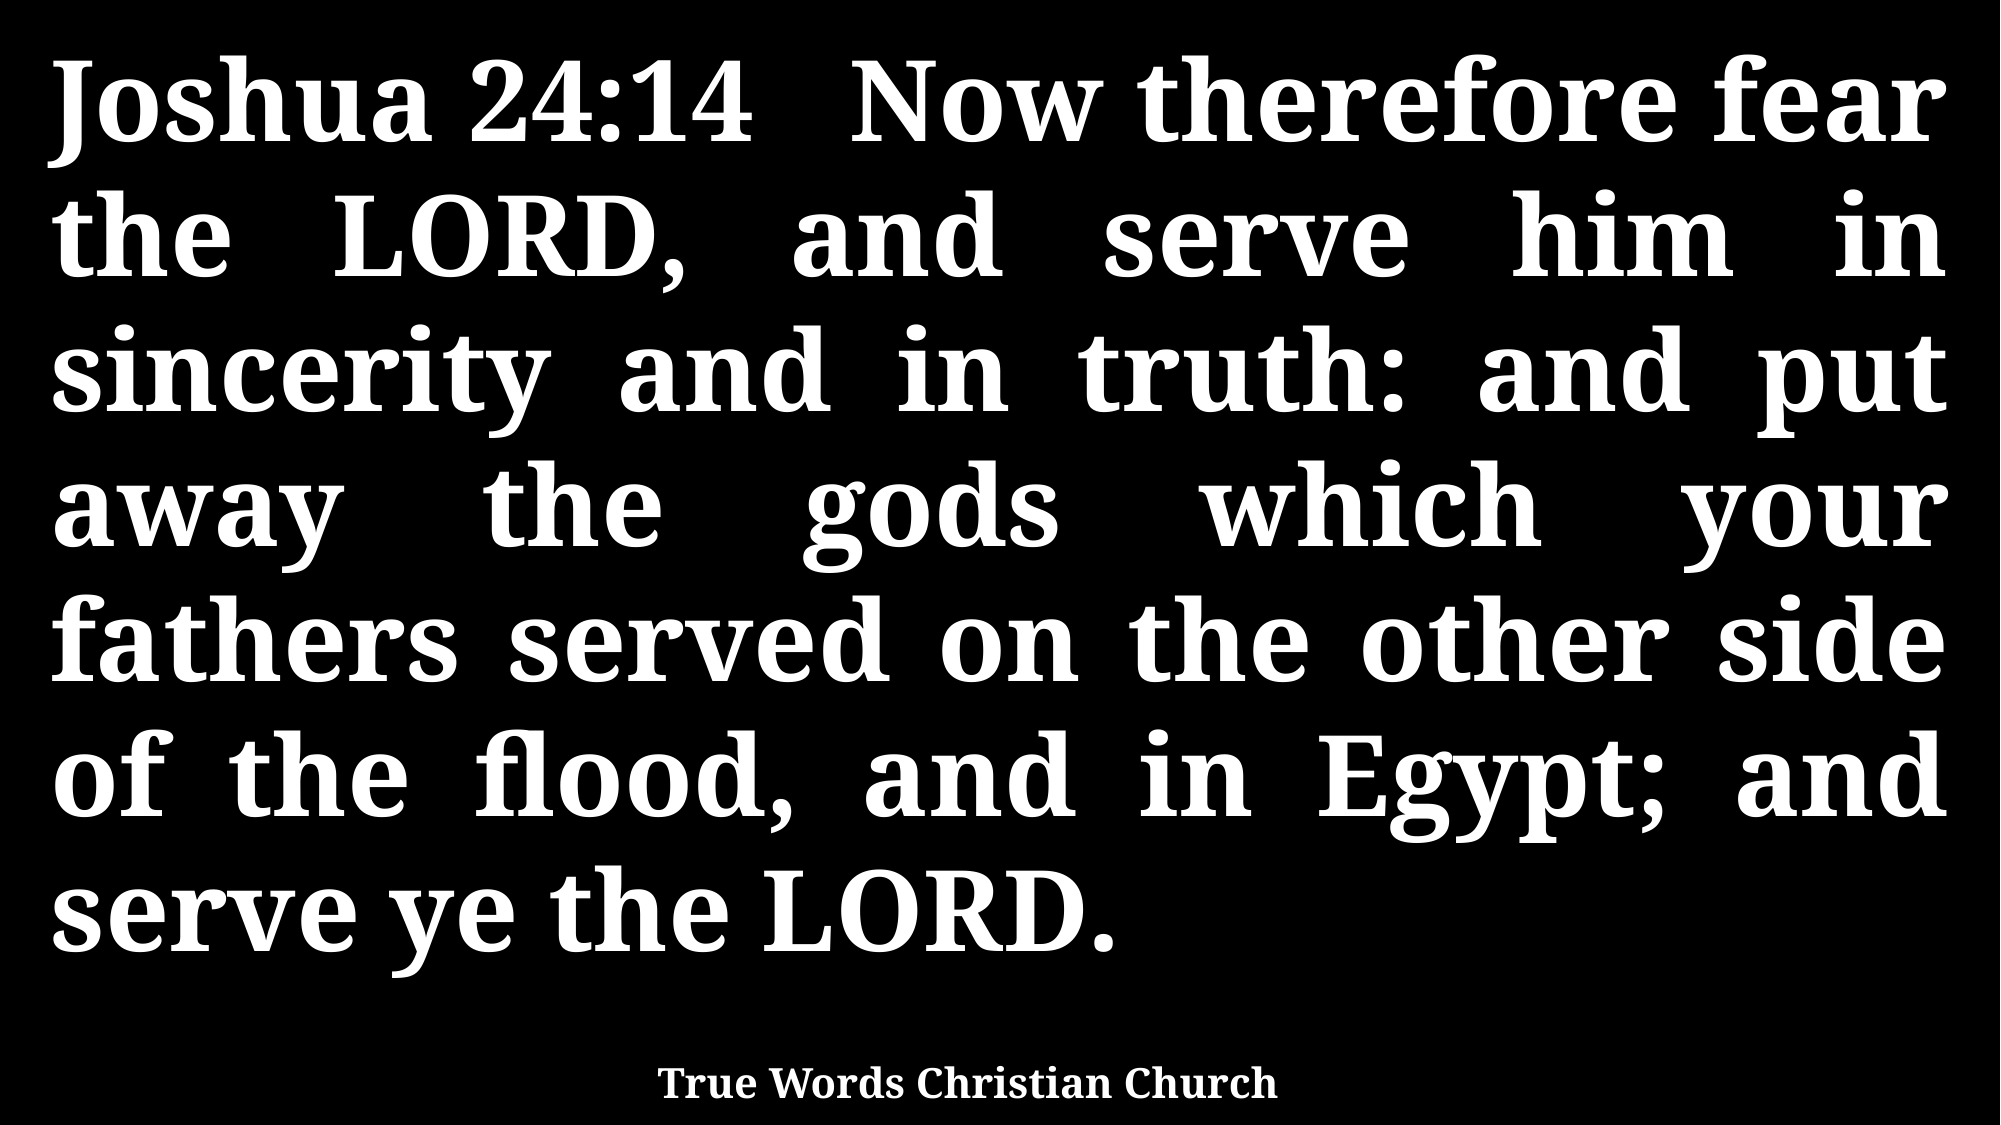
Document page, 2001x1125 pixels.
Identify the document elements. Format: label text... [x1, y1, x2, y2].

text_box True Words Christian Church [642, 1049, 1294, 1114]
text_box Joshua 24:14 Now therefore fear the LORD, and serve him in sincerity and in truth: and put away the gods which your fathers served on the other side of the flood, and in Egypt; and serve ye the LORD. [35, 21, 1965, 982]
